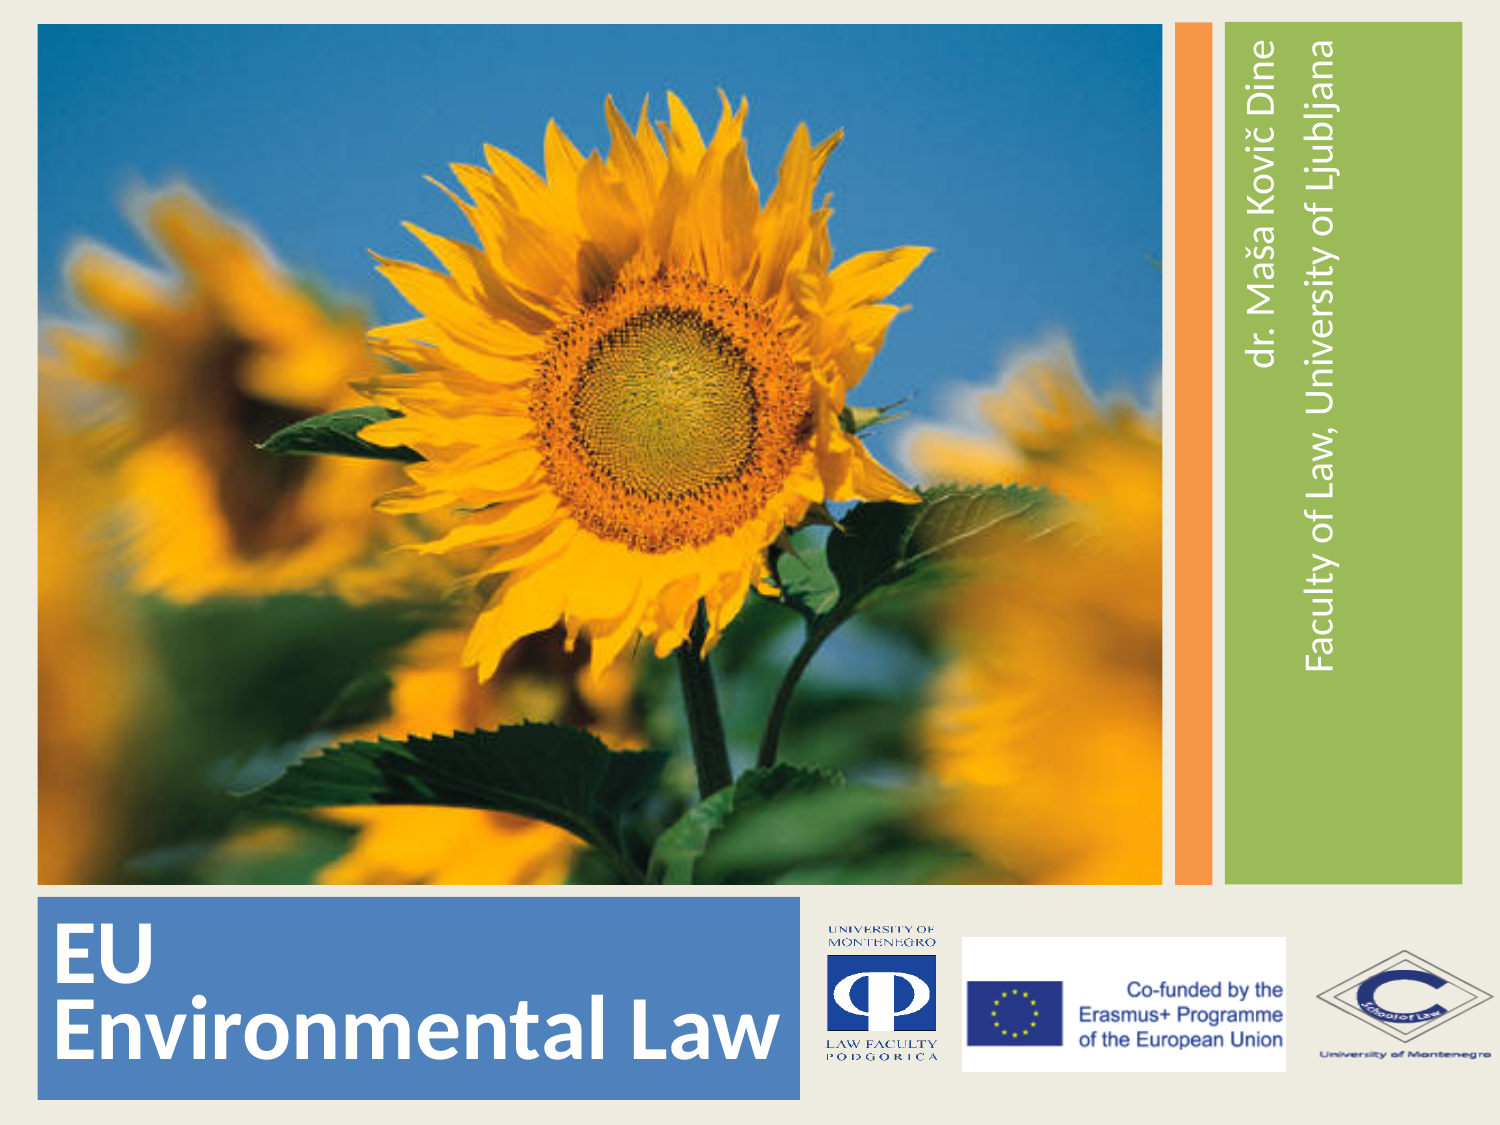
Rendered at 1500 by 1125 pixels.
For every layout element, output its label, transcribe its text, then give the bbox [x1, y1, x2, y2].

list dr. Maša Kovič Dine Faculty of Law, University of Ljubljana [1224, 25, 1388, 876]
picture [824, 924, 938, 1063]
picture [37, 24, 1163, 885]
picture [1315, 949, 1497, 1060]
list EU Environmental Law [37, 896, 800, 1100]
picture [962, 937, 1287, 1073]
